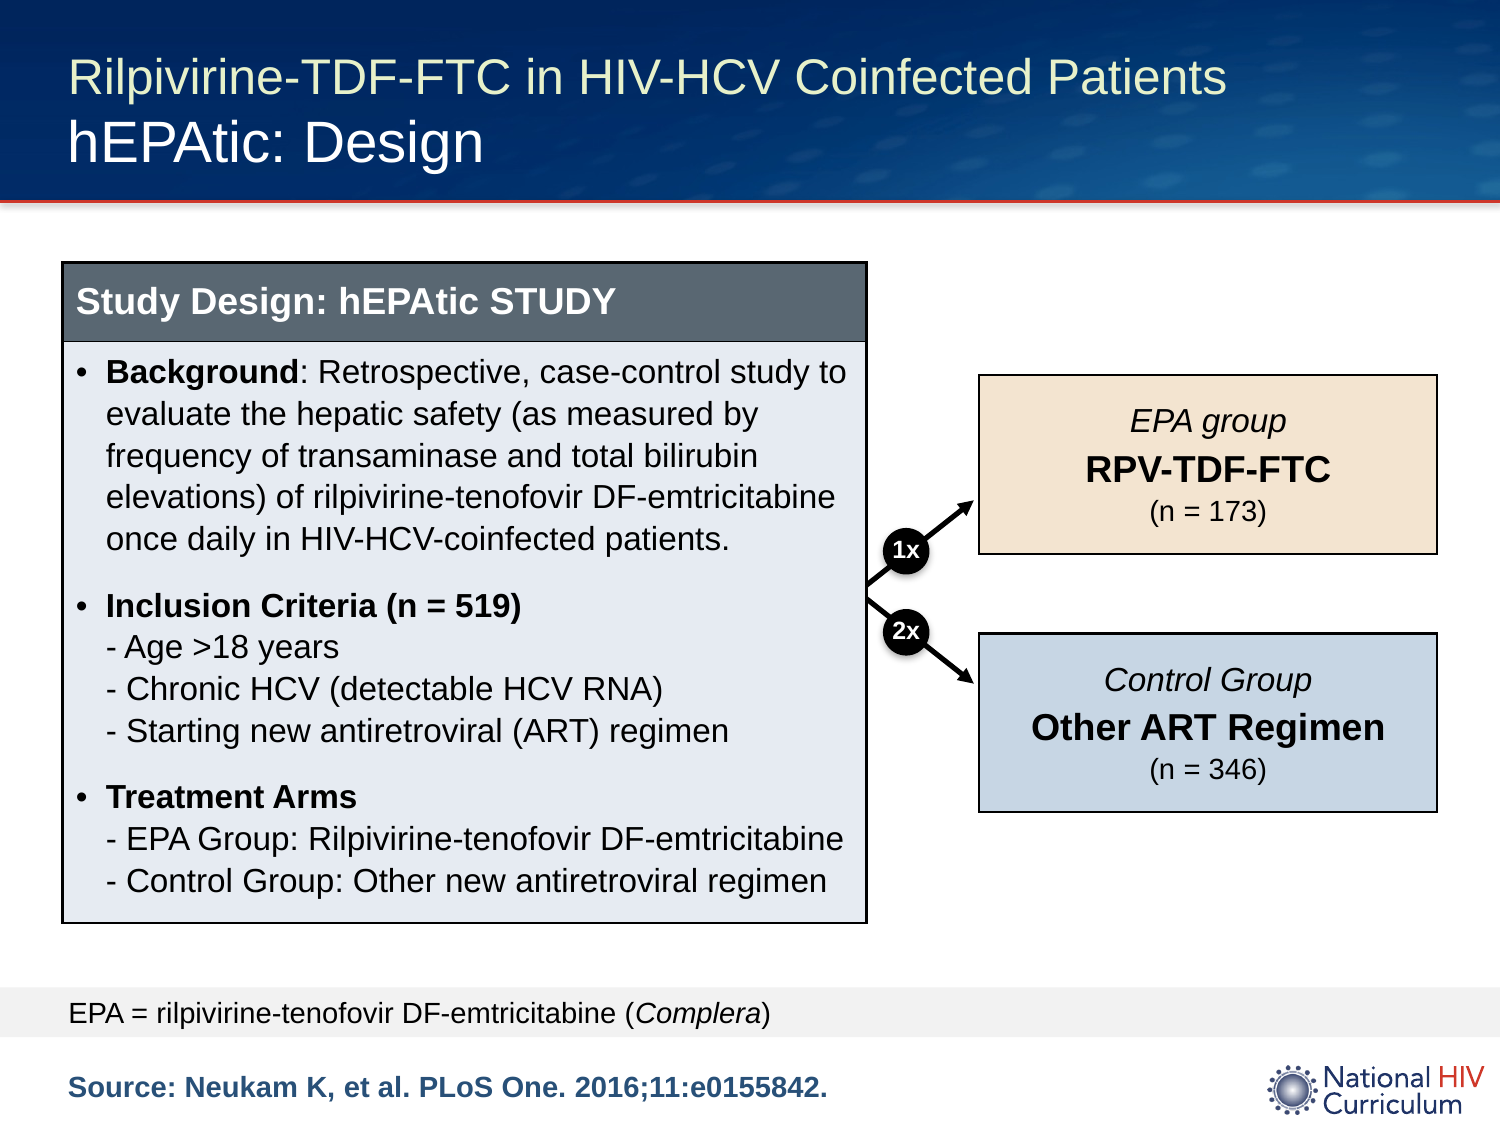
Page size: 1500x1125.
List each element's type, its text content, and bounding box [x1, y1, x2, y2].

title Rilpivirine-TDF-FTC in HIV-HCV Coinfected Patients hEPAtic: Design [53, 19, 1447, 199]
picture [1267, 1065, 1318, 1115]
text_box [930, 649, 974, 684]
list Source: Neukam K, et al. PLoS One. 2016;11:e0155842. [53, 1059, 1261, 1113]
picture [0, 0, 1500, 200]
text_box EPA = rilpivirine-tenofovir DF-emtricitabine (Complera) [0, 987, 1500, 1038]
text_box 1x [882, 527, 930, 575]
table_header Study Design: hEPAtic STUDY [64, 264, 865, 341]
text_box [927, 500, 974, 537]
text_box 2x [882, 609, 930, 656]
table_cell Background: Retrospective, case-control study to evaluate the hepatic safety (as measured by frequency of transaminase and total bilirubin elevations) of rilpivirine-tenofovir DF-emtricitabine once daily in HIV-HCV-coinfected patients. Inclusion Criteria (n = 519) - Age >18 years - Chronic HCV (detectable HCV RNA) - Starting new antiretroviral (ART) regimen Treatment Arms - EPA Group: Rilpivirine-tenofovir DF-emtricitabine - Control Group: Other new antiretroviral regimen [64, 342, 865, 922]
text_box Control Group Other ART Regimen (n = 346) [979, 633, 1438, 813]
text_box EPA group RPV-TDF-FTC (n = 173) [979, 375, 1438, 554]
